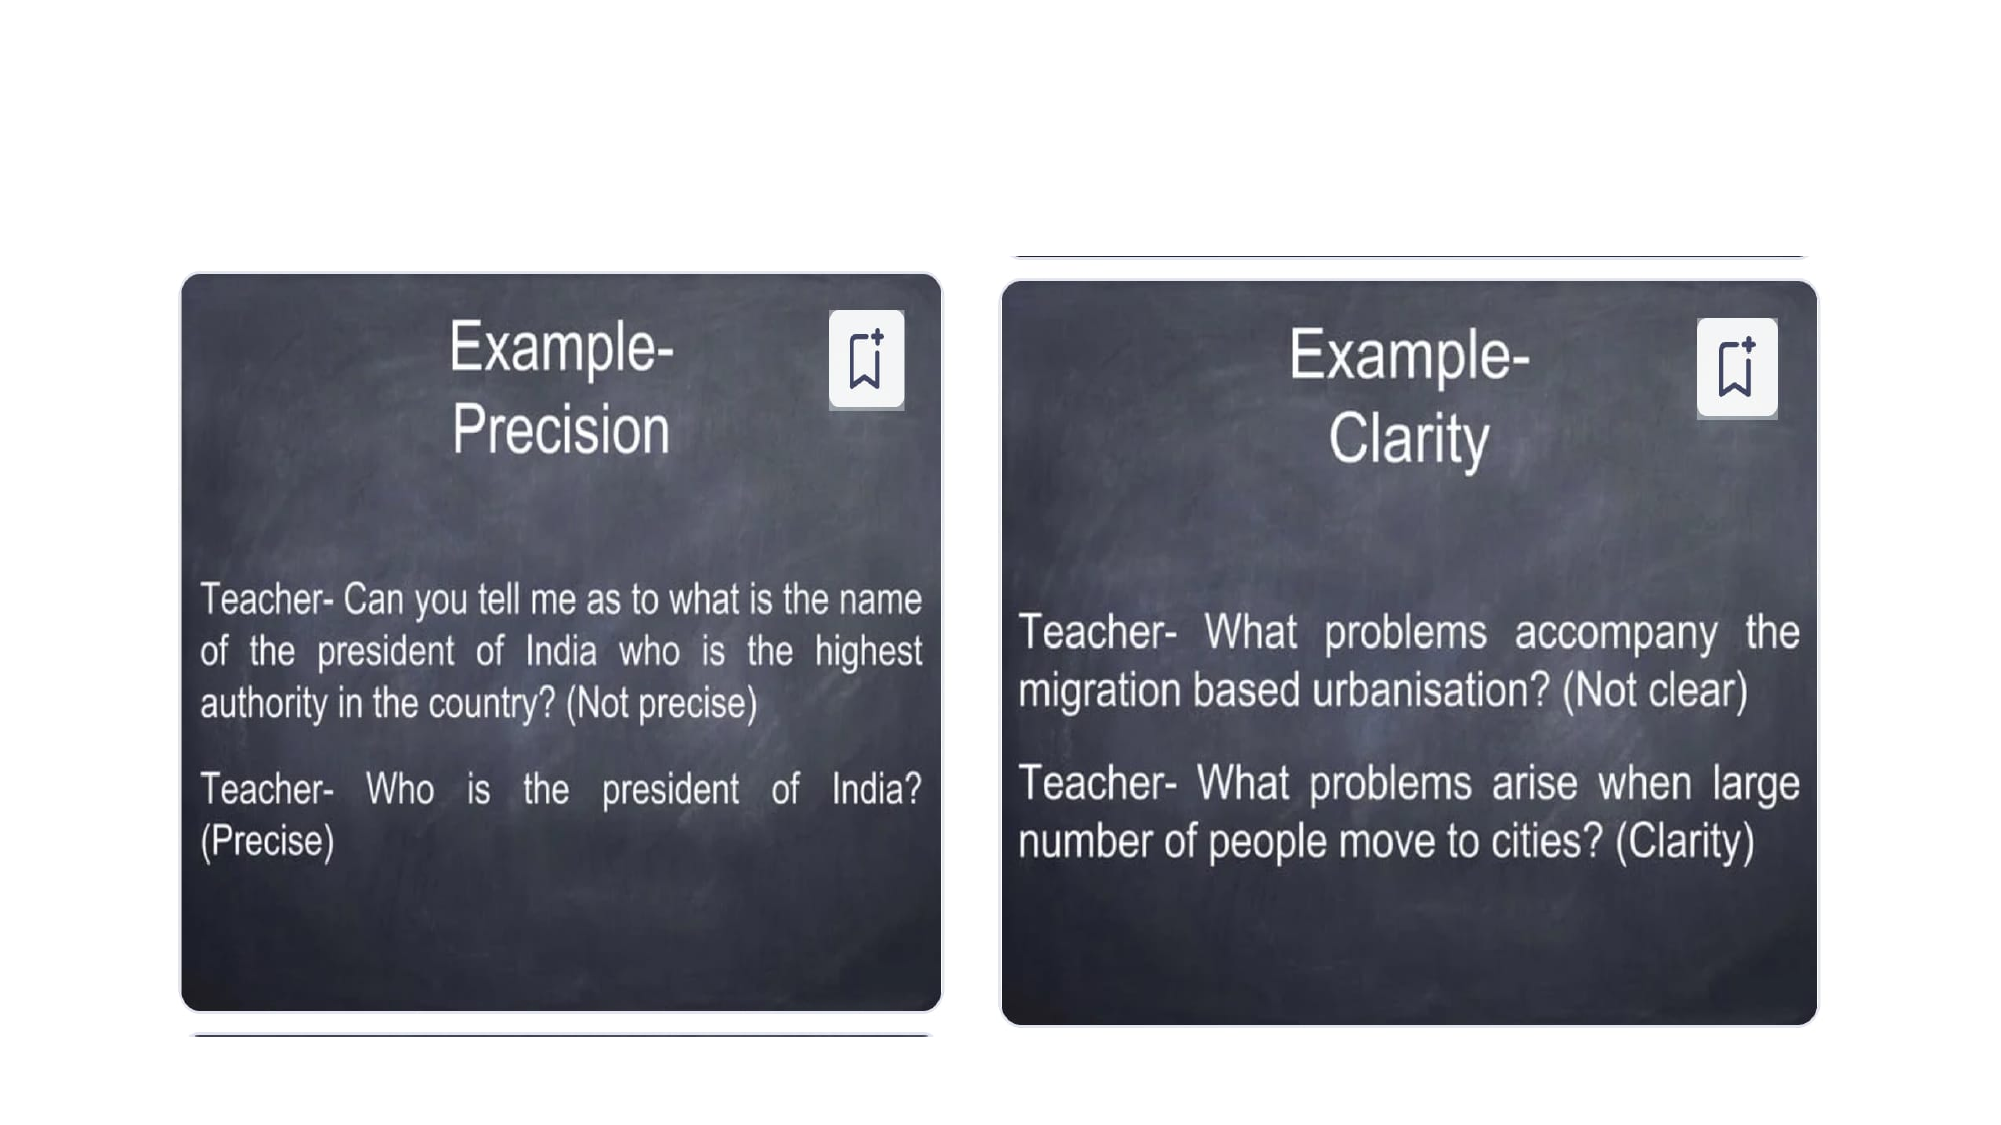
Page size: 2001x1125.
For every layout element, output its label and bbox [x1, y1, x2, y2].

list [955, 256, 1863, 1037]
list [137, 256, 955, 1037]
